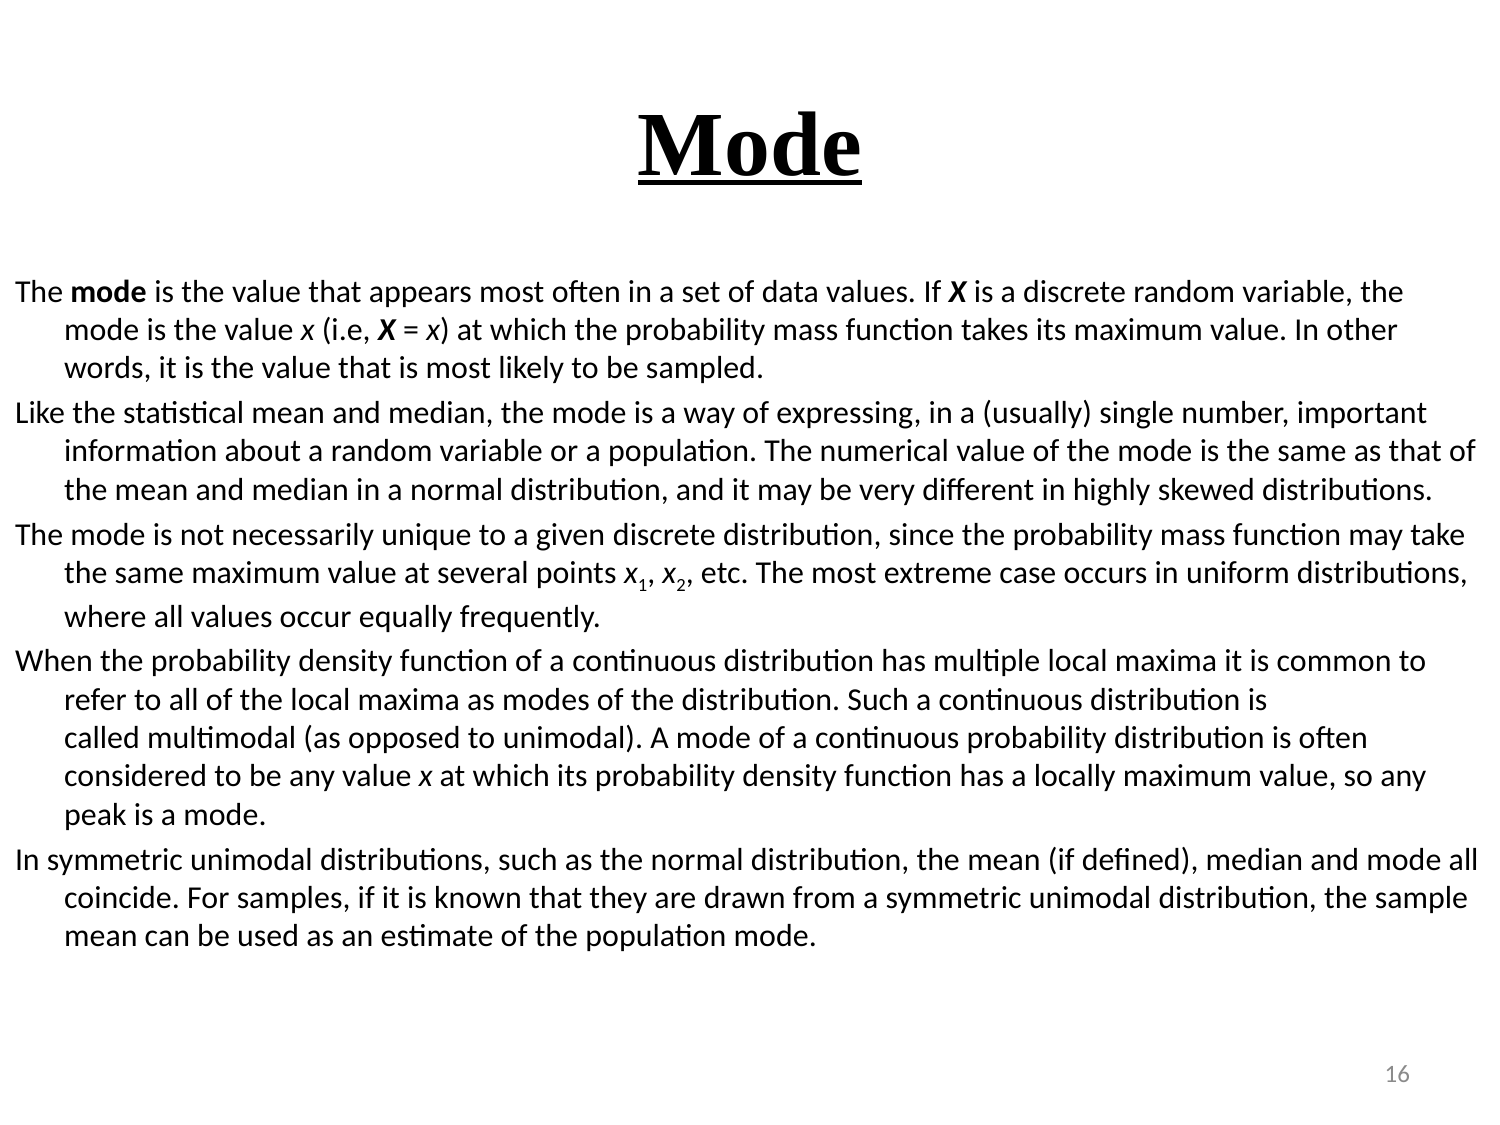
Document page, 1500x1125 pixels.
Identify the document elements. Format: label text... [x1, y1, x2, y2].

slide_number 16 [1074, 1042, 1425, 1103]
title Mode [75, 45, 1425, 233]
list The mode is the value that appears most often in a set of data values. If X is a discrete random variable, the mode is the value x (i.e, X = x) at which the probability mass function takes its maximum value. In other words, it is the value that is most likely to be sampled. Like the statistical mean and median, the mode is a way of expressing, in a (usually) single number, important information about a random variable or a population. The numerical value of the mode is the same as that of the mean and median in a normal distribution, and it may be very different in highly skewed distributions. The mode is not necessarily unique to a given discrete distribution, since the probability mass function may take the same maximum value at several points x1, x2, etc. The most extreme case occurs in uniform distributions, where all values occur equally frequently. When the probability density function of a continuous distribution has multiple local maxima it is common to refer to all of the local maxima as modes of the distribution. Such a continuous distribution is called multimodal (as opposed to unimodal). A mode of a continuous probability distribution is often considered to be any value x at which its probability density function has a locally maximum value, so any peak is a mode. In symmetric unimodal distributions, such as the normal distribution, the mean (if defined), median and mode all coincide. For samples, if it is known that they are drawn from a symmetric unimodal distribution, the sample mean can be used as an estimate of the population mode. [0, 262, 1500, 1005]
